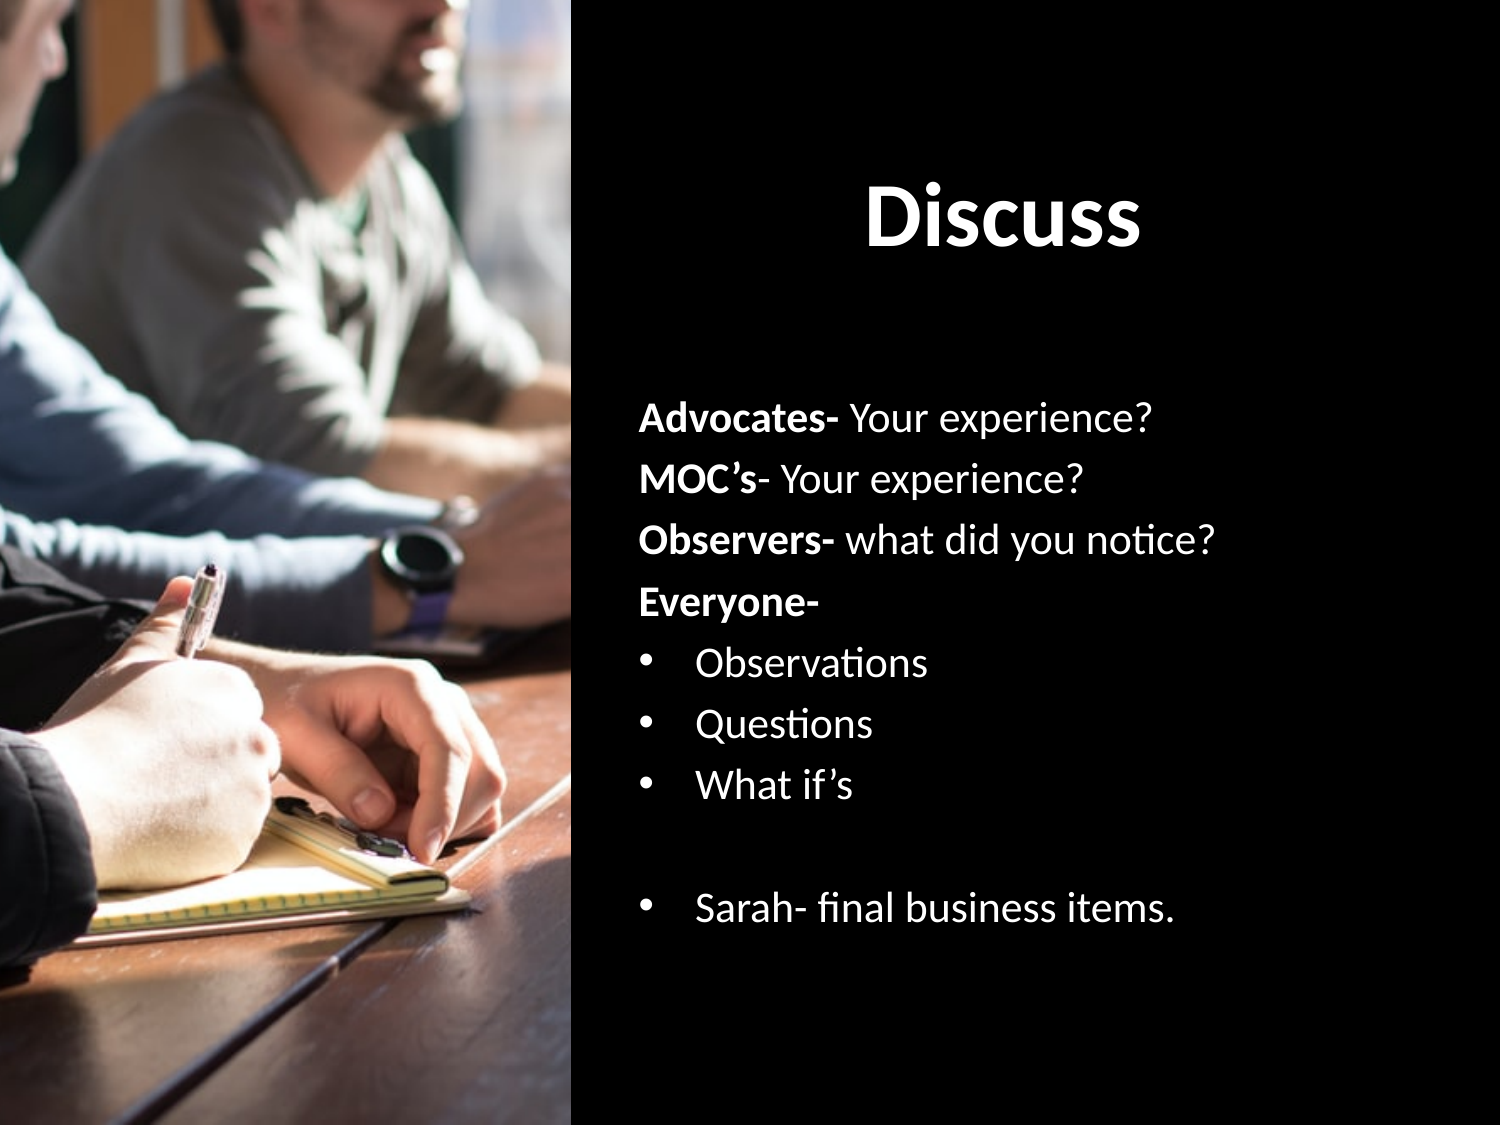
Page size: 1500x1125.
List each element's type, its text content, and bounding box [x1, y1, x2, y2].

list Advocates- Your experience? MOC’s- Your experience? Observers- what did you notice? Everyone- Observations Questions What if’s Sarah- final business items. [623, 381, 1384, 1014]
picture [0, 0, 571, 1125]
title Discuss [623, 59, 1384, 360]
